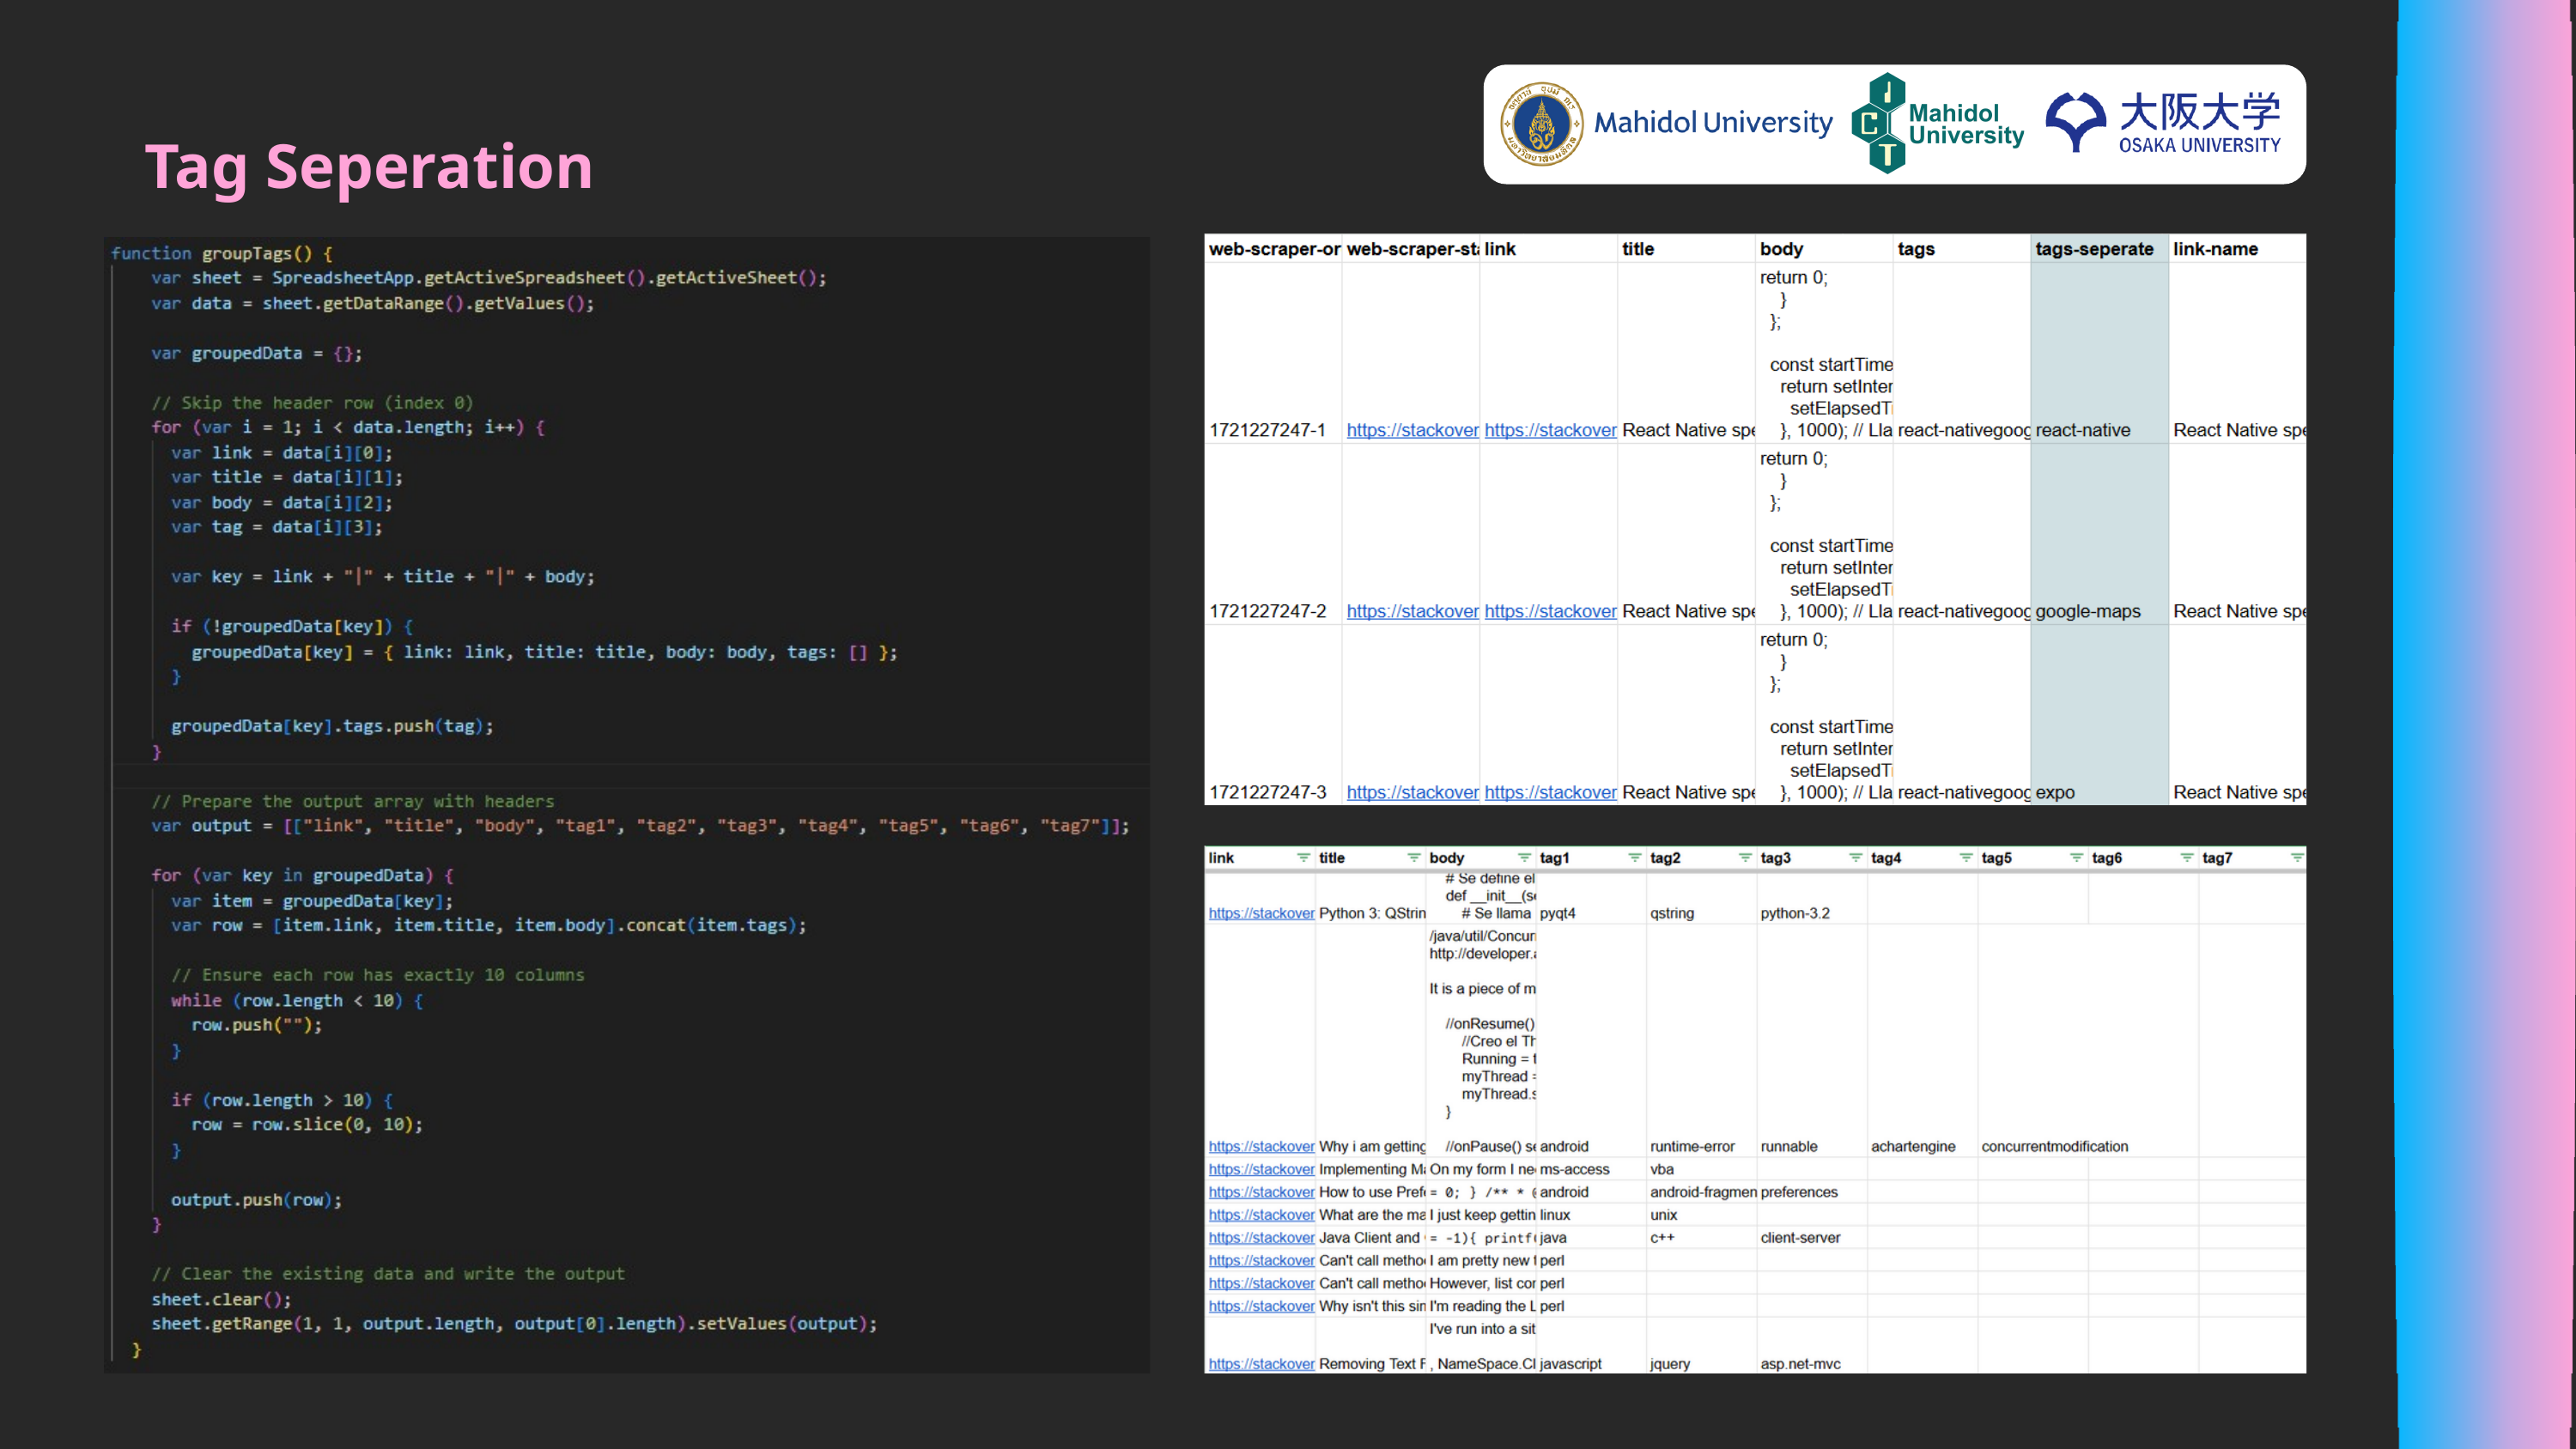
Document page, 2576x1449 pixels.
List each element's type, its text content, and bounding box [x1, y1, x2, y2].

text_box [1483, 64, 2307, 185]
text_box [104, 237, 1151, 1373]
text_box [2392, 0, 2576, 1449]
text_box Tag Seperation [144, 115, 1016, 201]
text_box [1204, 233, 2307, 805]
text_box [1204, 846, 2307, 1373]
